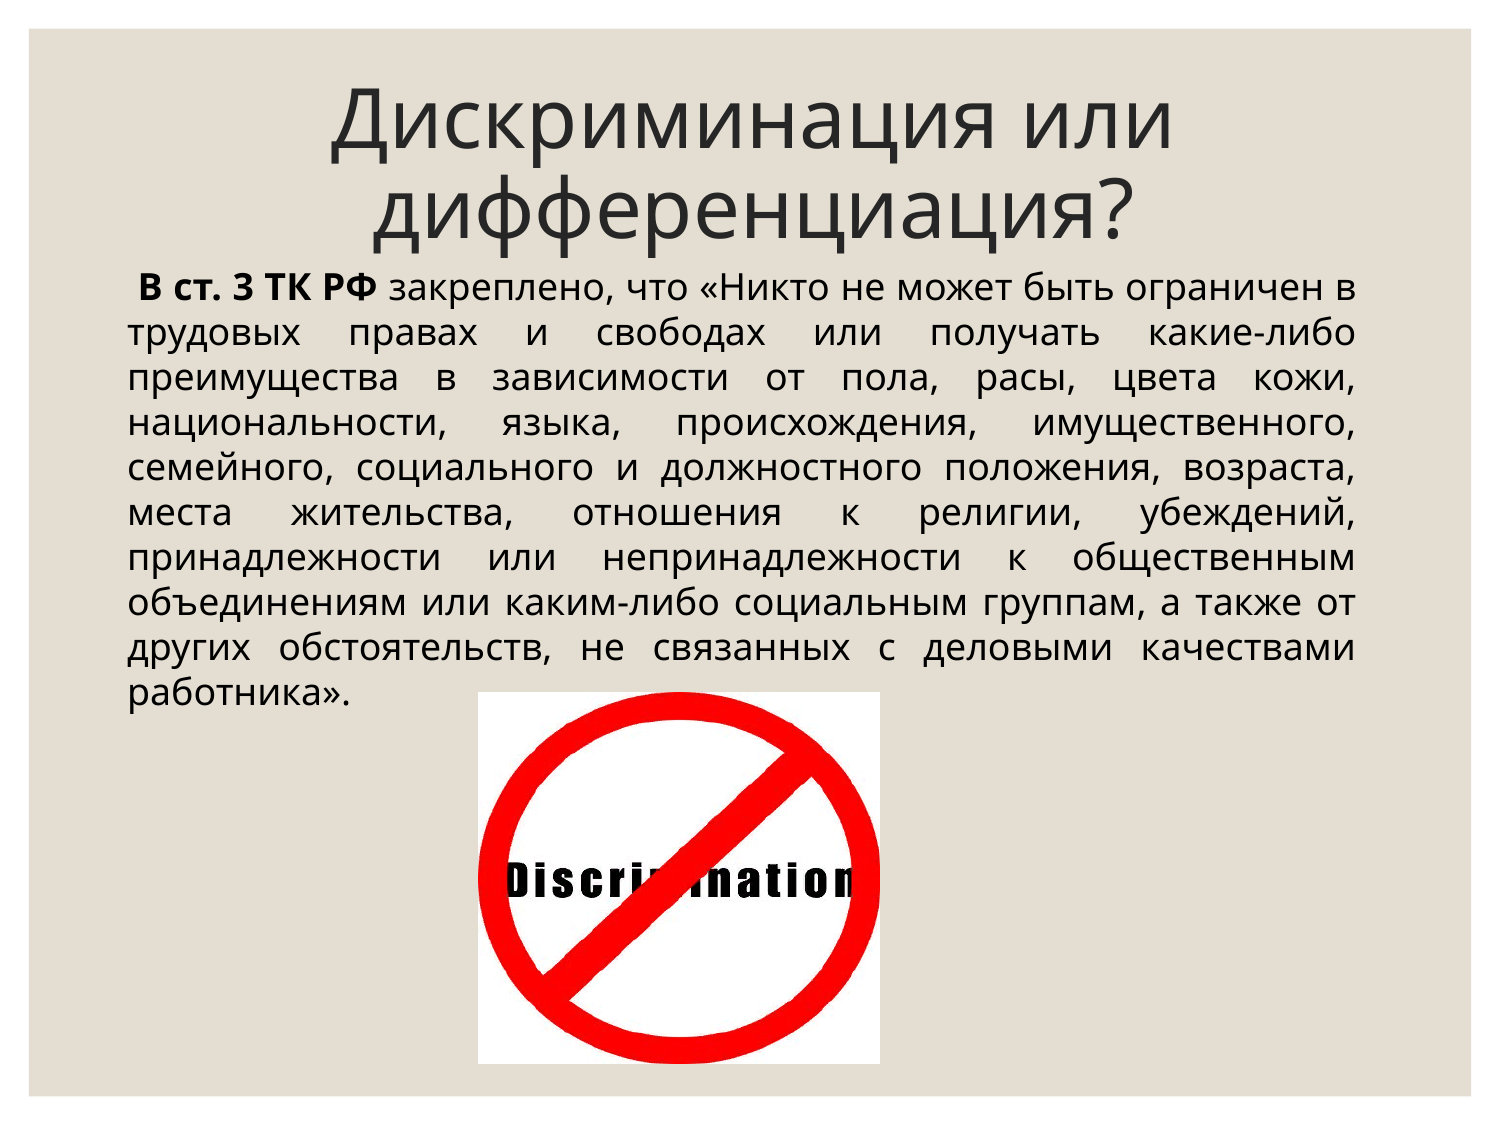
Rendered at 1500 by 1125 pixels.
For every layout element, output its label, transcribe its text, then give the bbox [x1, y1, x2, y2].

list В ст. 3 ТК РФ закреплено, что «Никто не может быть ограничен в трудовых правах и свободах или получать какие-либо преимущества в зависимости от пола, расы, цвета кожи, национальности, языка, происхождения, имущественного, семейного, социального и должностного положения, возраста, места жительства, отношения к религии, убеждений, принадлежности или непринадлежности к общественным объединениям или каким-либо социальным группам, а также от других обстоятельств, не связанных с деловыми качествами работника». [112, 255, 1373, 901]
title Дискриминация или дифференциация? [123, 54, 1384, 280]
picture [478, 692, 880, 1064]
